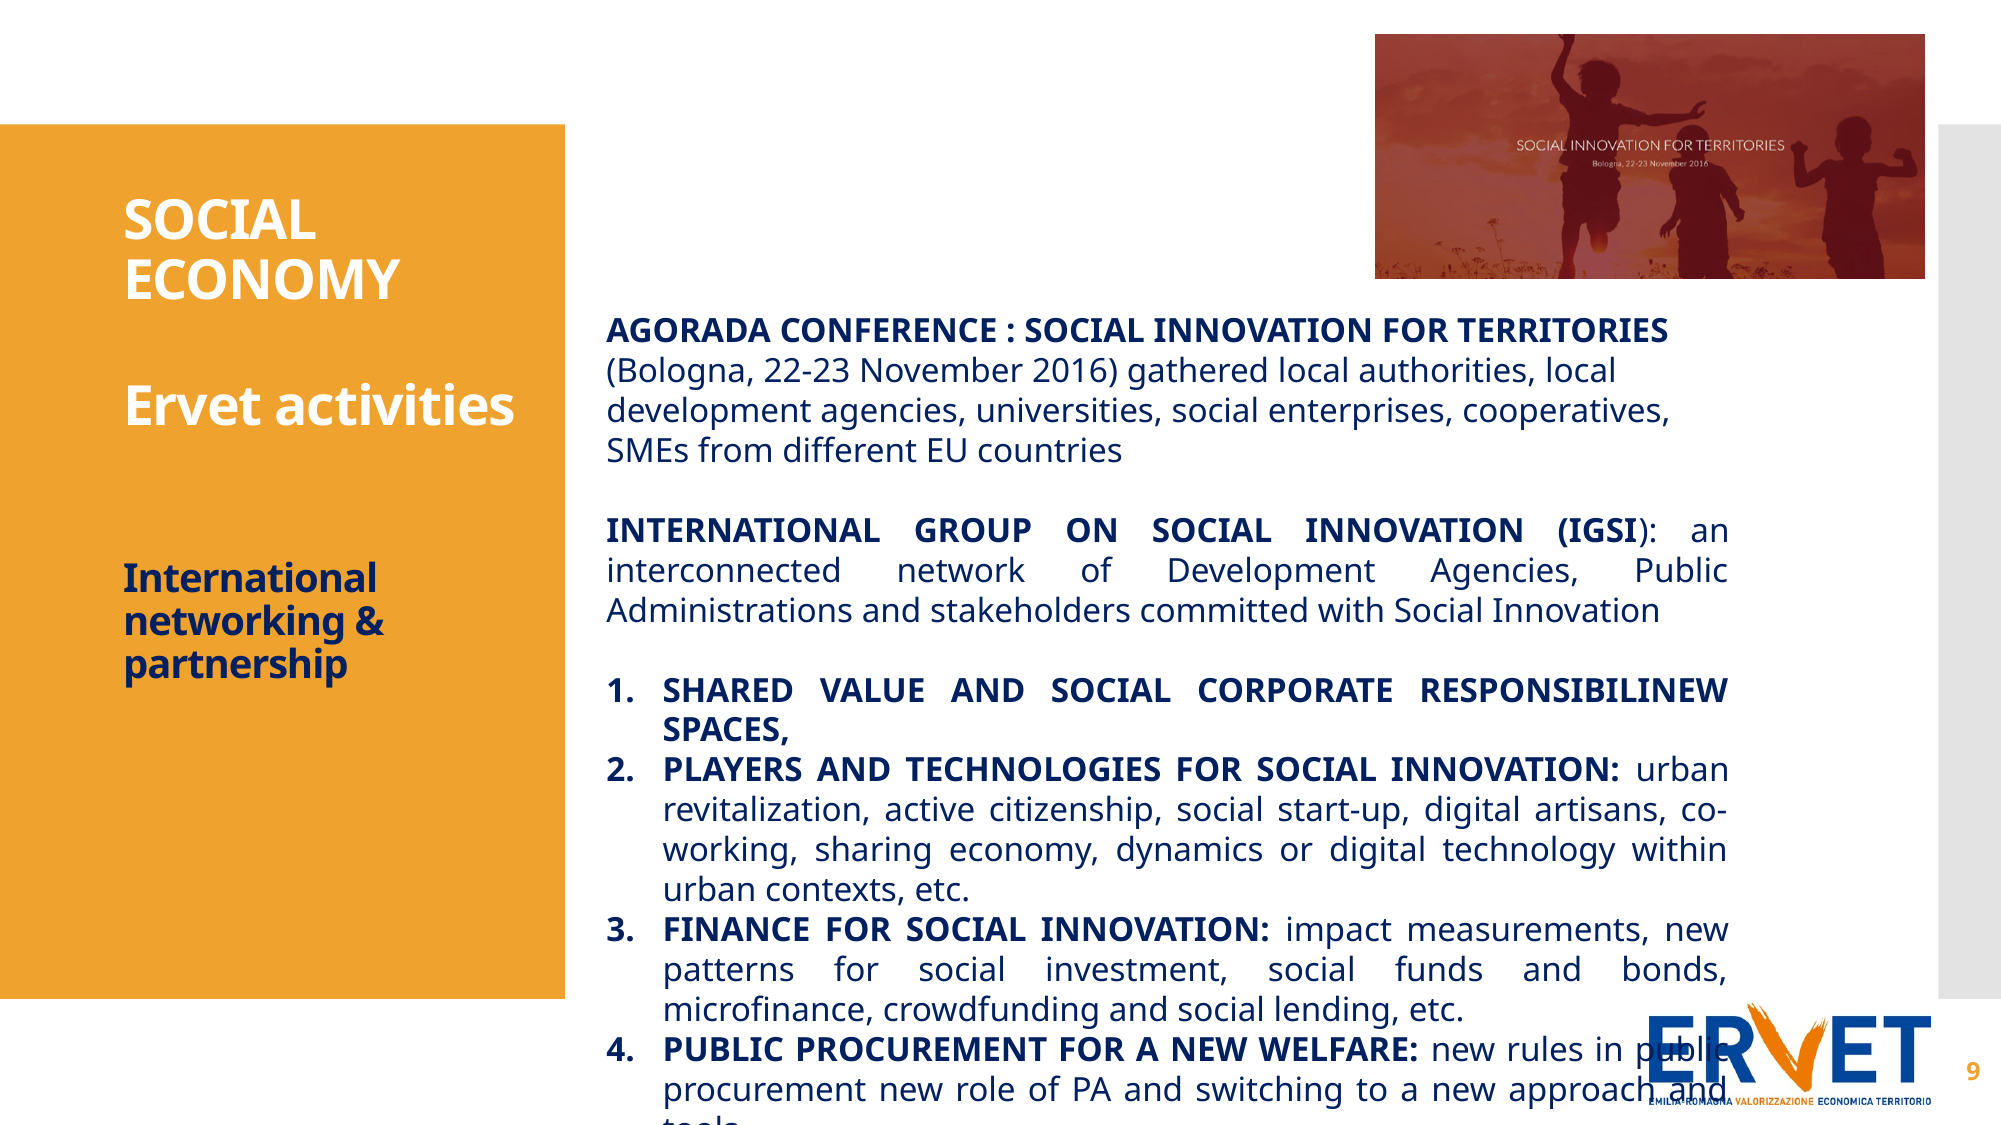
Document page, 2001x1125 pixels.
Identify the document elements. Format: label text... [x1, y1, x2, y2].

slide_number 9 [1744, 1042, 1996, 1103]
picture [1745, 1002, 1931, 1042]
text_box AGORADA CONFERENCE : SOCIAL INNOVATION FOR TERRITORIES (Bologna, 22-23 November 2016) gathered local authorities, local development agencies, universities, social enterprises, cooperatives, SMEs from different EU countries INTERNATIONAL GROUP ON SOCIAL INNOVATION (IGSI): an interconnected network of Development Agencies, Public Administrations and stakeholders committed with Social Innovation SHARED VALUE AND SOCIAL CORPORATE RESPONSIBILINEW SPACES, PLAYERS AND TECHNOLOGIES FOR SOCIAL INNOVATION: urban revitalization, active citizenship, social start-up, digital artisans, co-working, sharing economy, dynamics or digital technology within urban contexts, etc. FINANCE FOR SOCIAL INNOVATION: impact measurements, new patterns for social investment, social funds and bonds, microfinance, crowdfunding and social lending, etc. PUBLIC PROCUREMENT FOR A NEW WELFARE: new rules in public procurement new role of PA and switching to a new approach and tools [591, 302, 1745, 1125]
picture [1375, 34, 1925, 279]
text_box SOCIAL ECONOMY Ervet activities International networking & partnership [108, 179, 532, 760]
